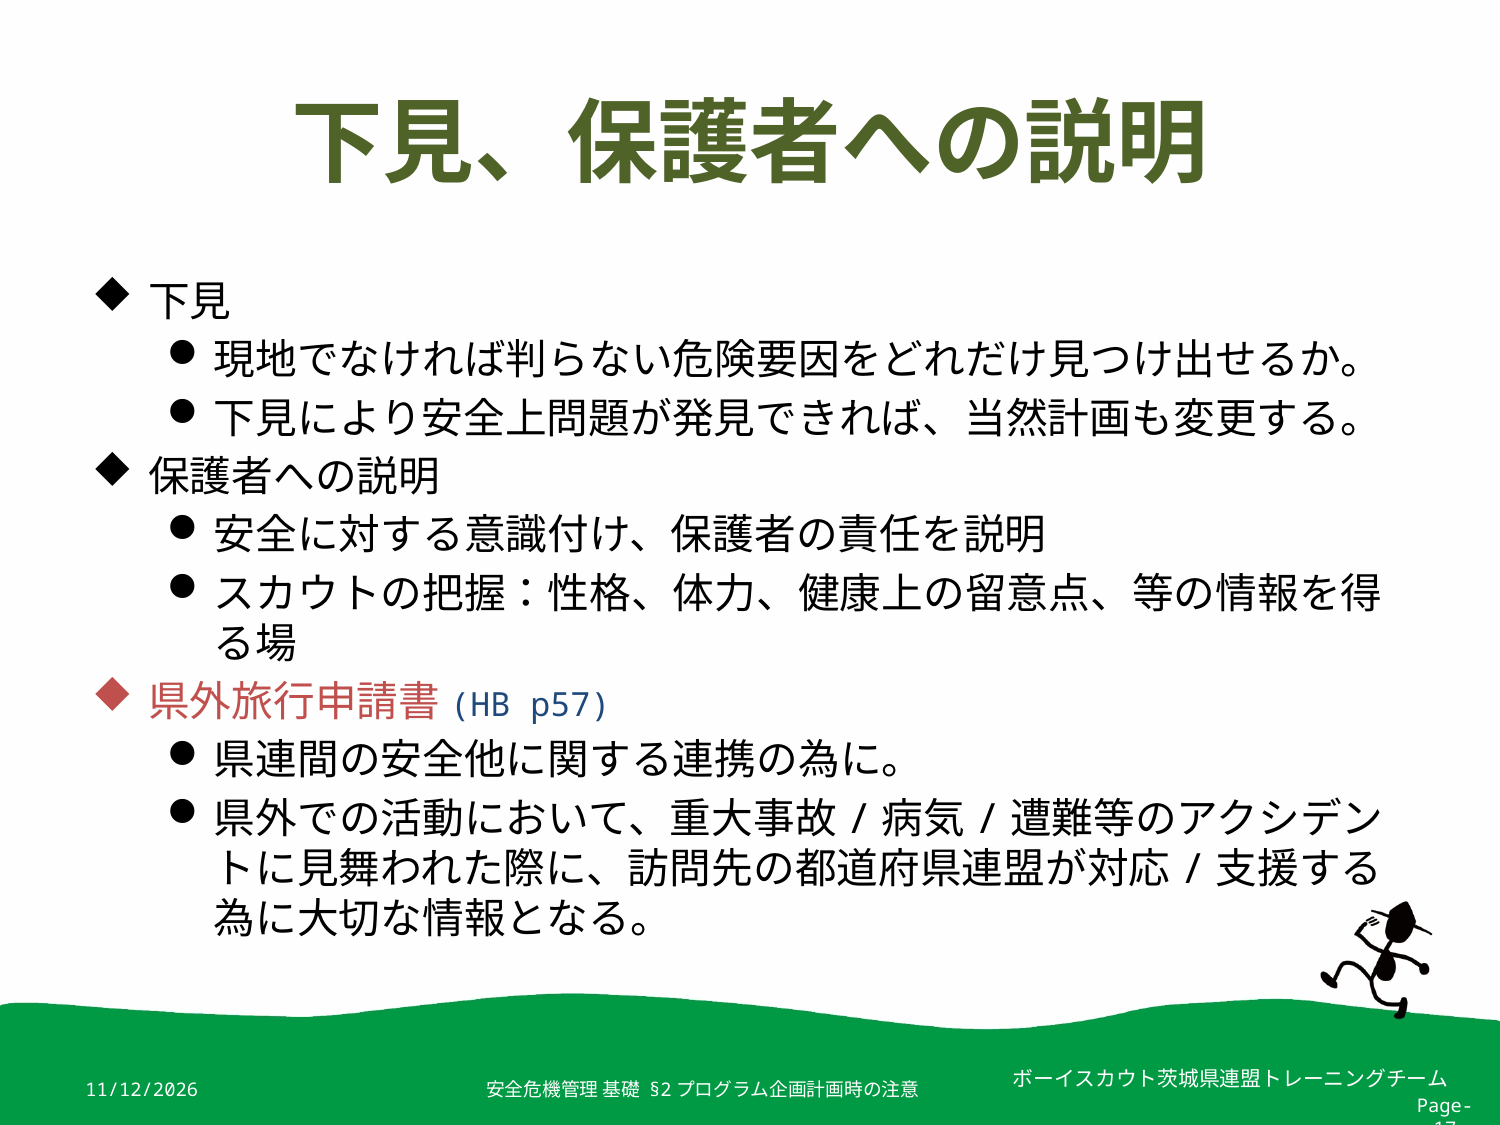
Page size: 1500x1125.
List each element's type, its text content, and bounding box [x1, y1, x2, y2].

list 下見 現地でなければ判らない危険要因をどれだけ見つけ出せるか。 下見により安全上問題が発見できれば、当然計画も変更する。 保護者への説明 安全に対する意識付け、保護者の責任を説明 スカウトの把握：性格、体力、健康上の留意点、等の情報を得る場 県外旅行申請書(HB p57) 県連間の安全他に関する連携の為に。 県外での活動において、重大事故/病気/遭難等のアクシデントに見舞われた際に、訪問先の都道府県連盟が対応/支援する為に大切な情報となる。 [76, 267, 1427, 1010]
footer 安全危機管理 基礎 §2プログラム企画計画時の注意 [395, 1070, 1010, 1103]
title 下見、保護者への説明 [75, 45, 1425, 233]
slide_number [29, 1070, 254, 1103]
slide_number Page-17 [1390, 1086, 1499, 1119]
picture [0, 0, 1500, 1125]
